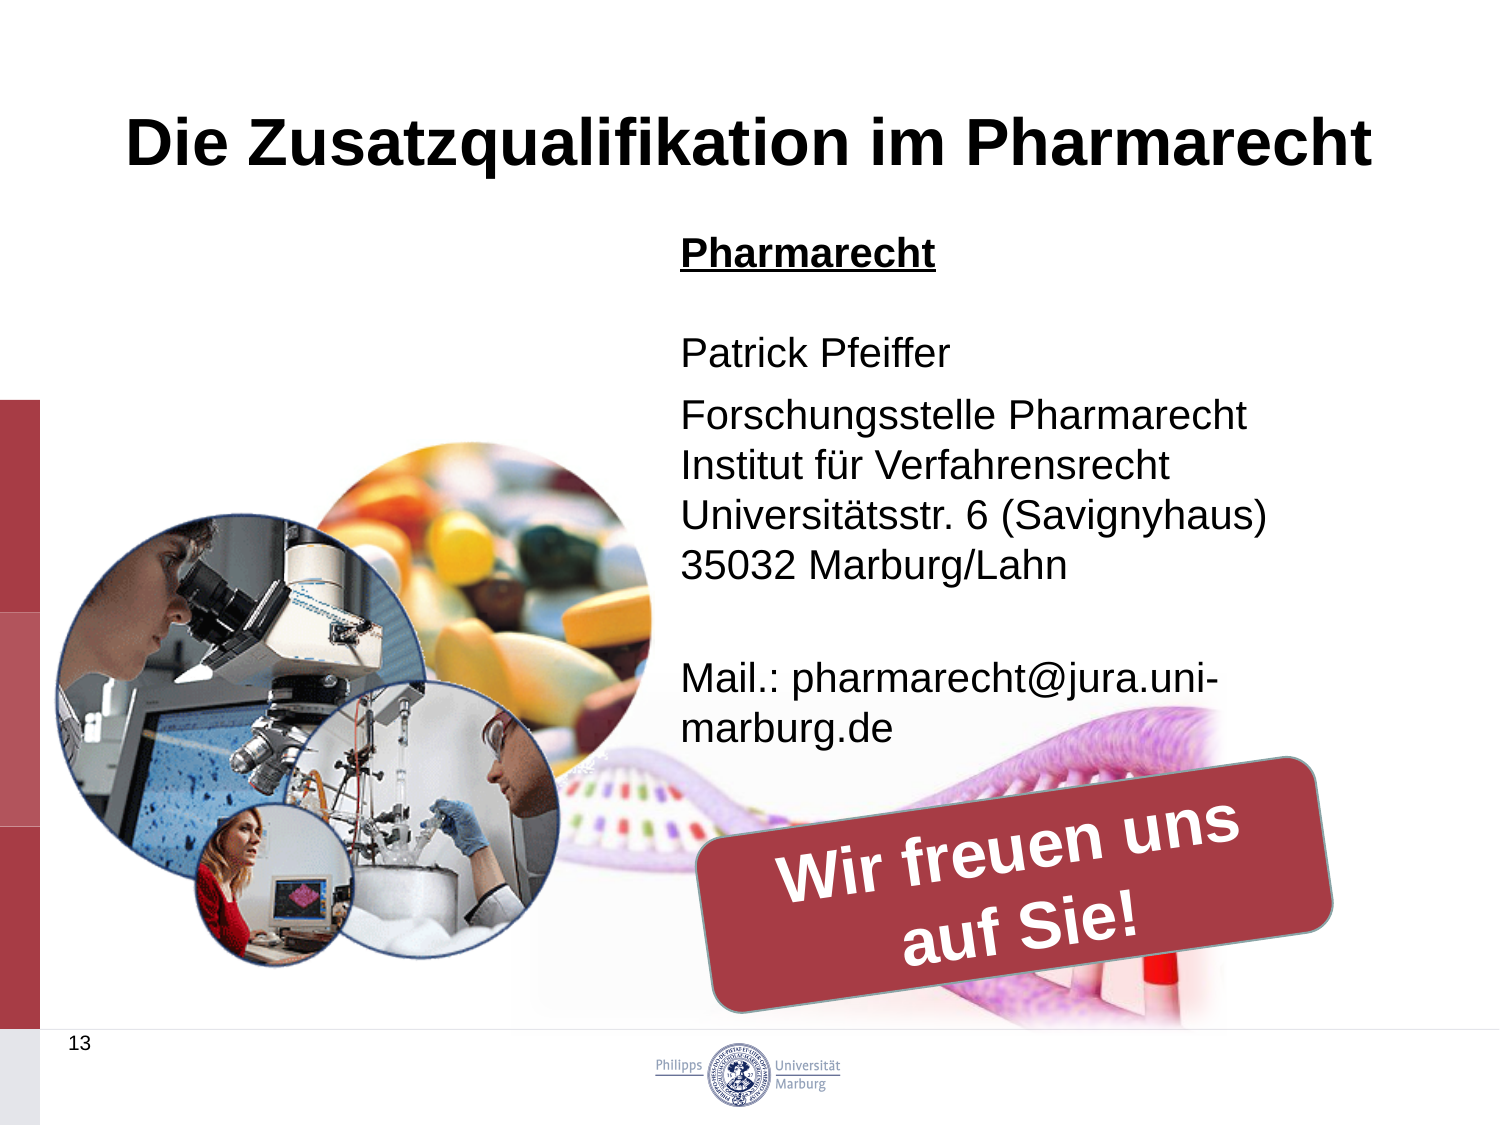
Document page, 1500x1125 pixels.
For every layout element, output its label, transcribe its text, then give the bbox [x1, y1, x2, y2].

text_box Wir freuen uns auf Sie! [1227, 755, 1334, 946]
slide_number 13 [53, 1022, 404, 1101]
text_box Pharmarecht Patrick Pfeiffer Forschungsstelle Pharmarecht Institut für Verfahrensrecht Universitätsstr. 6 (Savignyhaus) 35032 Marburg/Lahn Mail.: pharmarecht@jura.uni-marburg.de [665, 217, 1447, 798]
picture [53, 439, 1227, 1036]
title Die Zusatzqualifikation im Pharmarecht [75, 45, 1425, 233]
